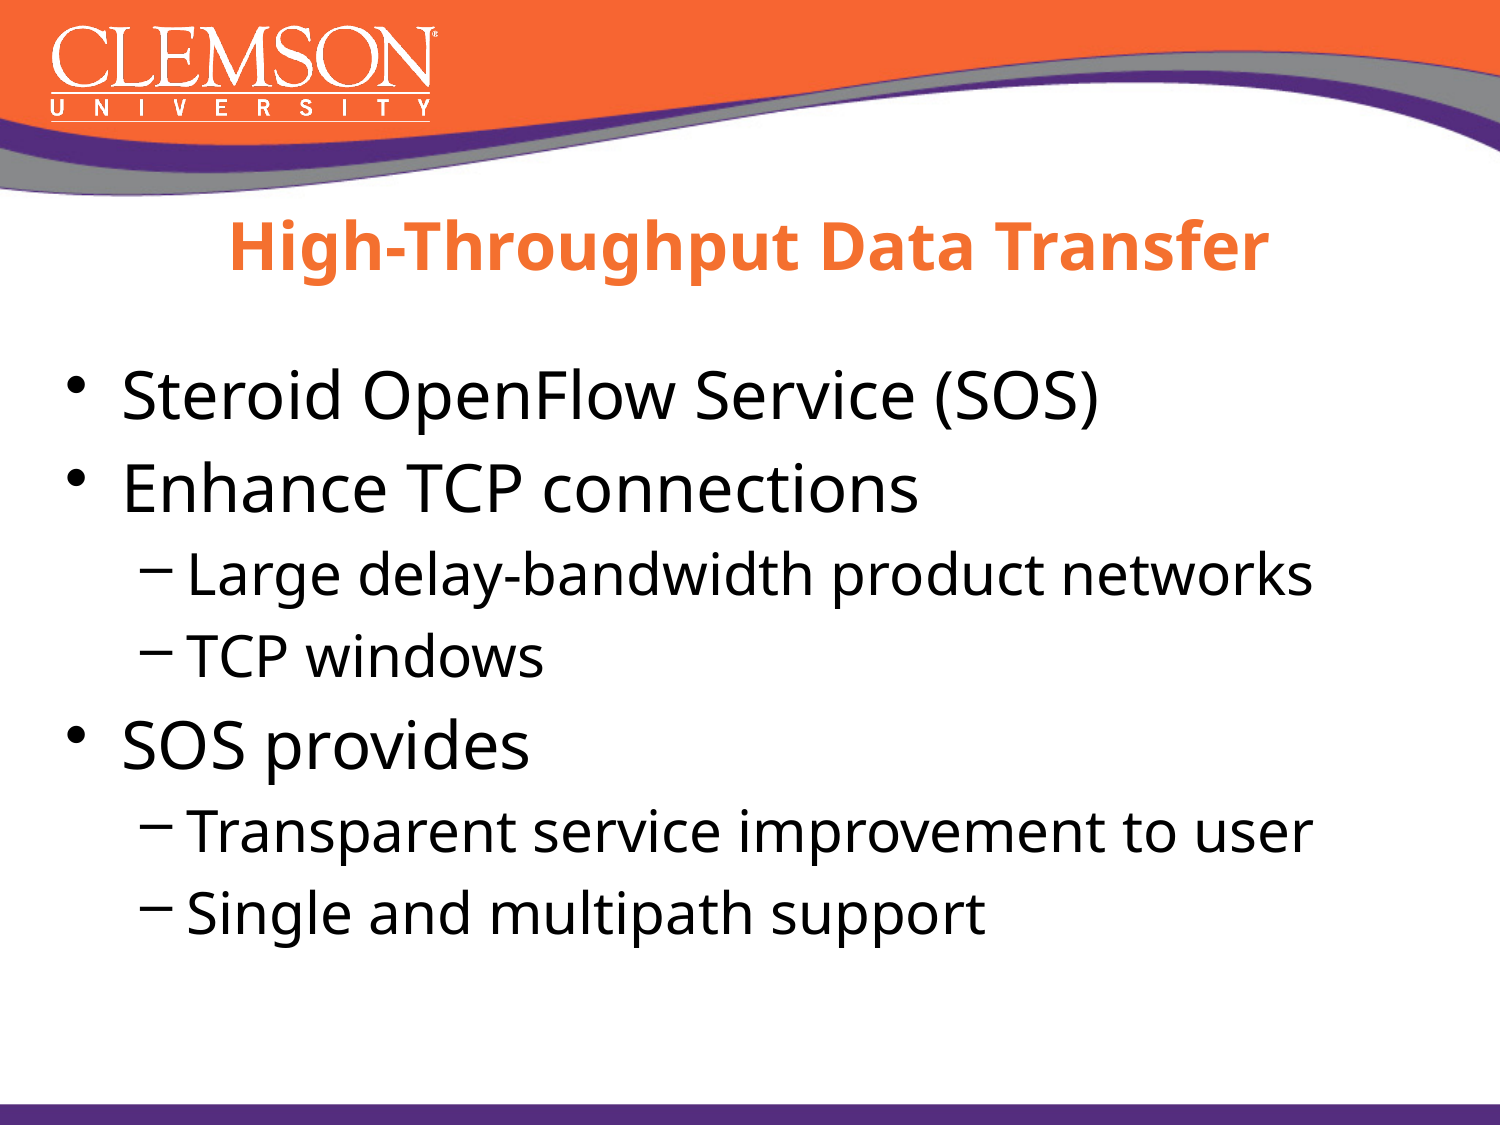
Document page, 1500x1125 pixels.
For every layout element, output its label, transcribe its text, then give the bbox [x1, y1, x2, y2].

list Steroid OpenFlow Service (SOS) Enhance TCP connections Large delay-bandwidth product networks TCP windows SOS provides Transparent service improvement to user Single and multipath support [49, 344, 1476, 1088]
picture [0, 0, 1500, 1125]
title High-Throughput Data Transfer [74, 149, 1426, 338]
